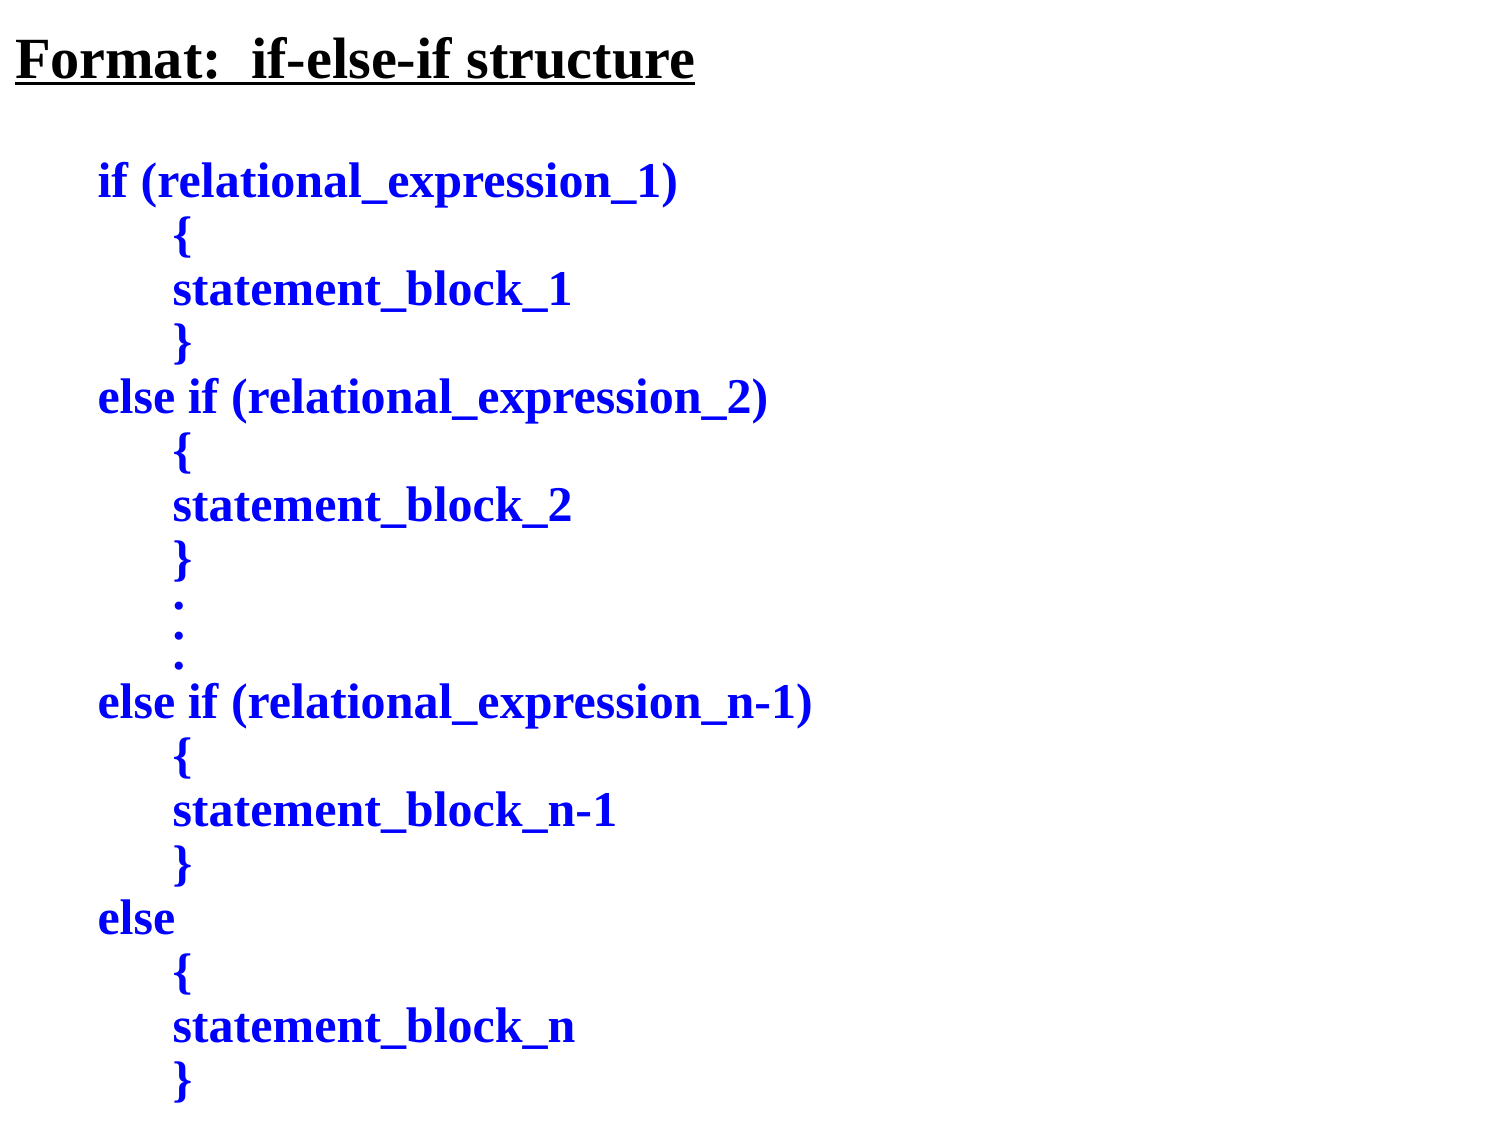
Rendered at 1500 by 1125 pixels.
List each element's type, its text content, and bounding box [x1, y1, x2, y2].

title Format: if-else-if structure [0, 0, 1010, 110]
text_box if (relational_expression_1) { statement_block_1 } else if (relational_expression_2) { statement_block_2 } . . . else if (relational_expression_n-1) { statement_block_n-1 } else { statement_block_n } [82, 146, 829, 1115]
